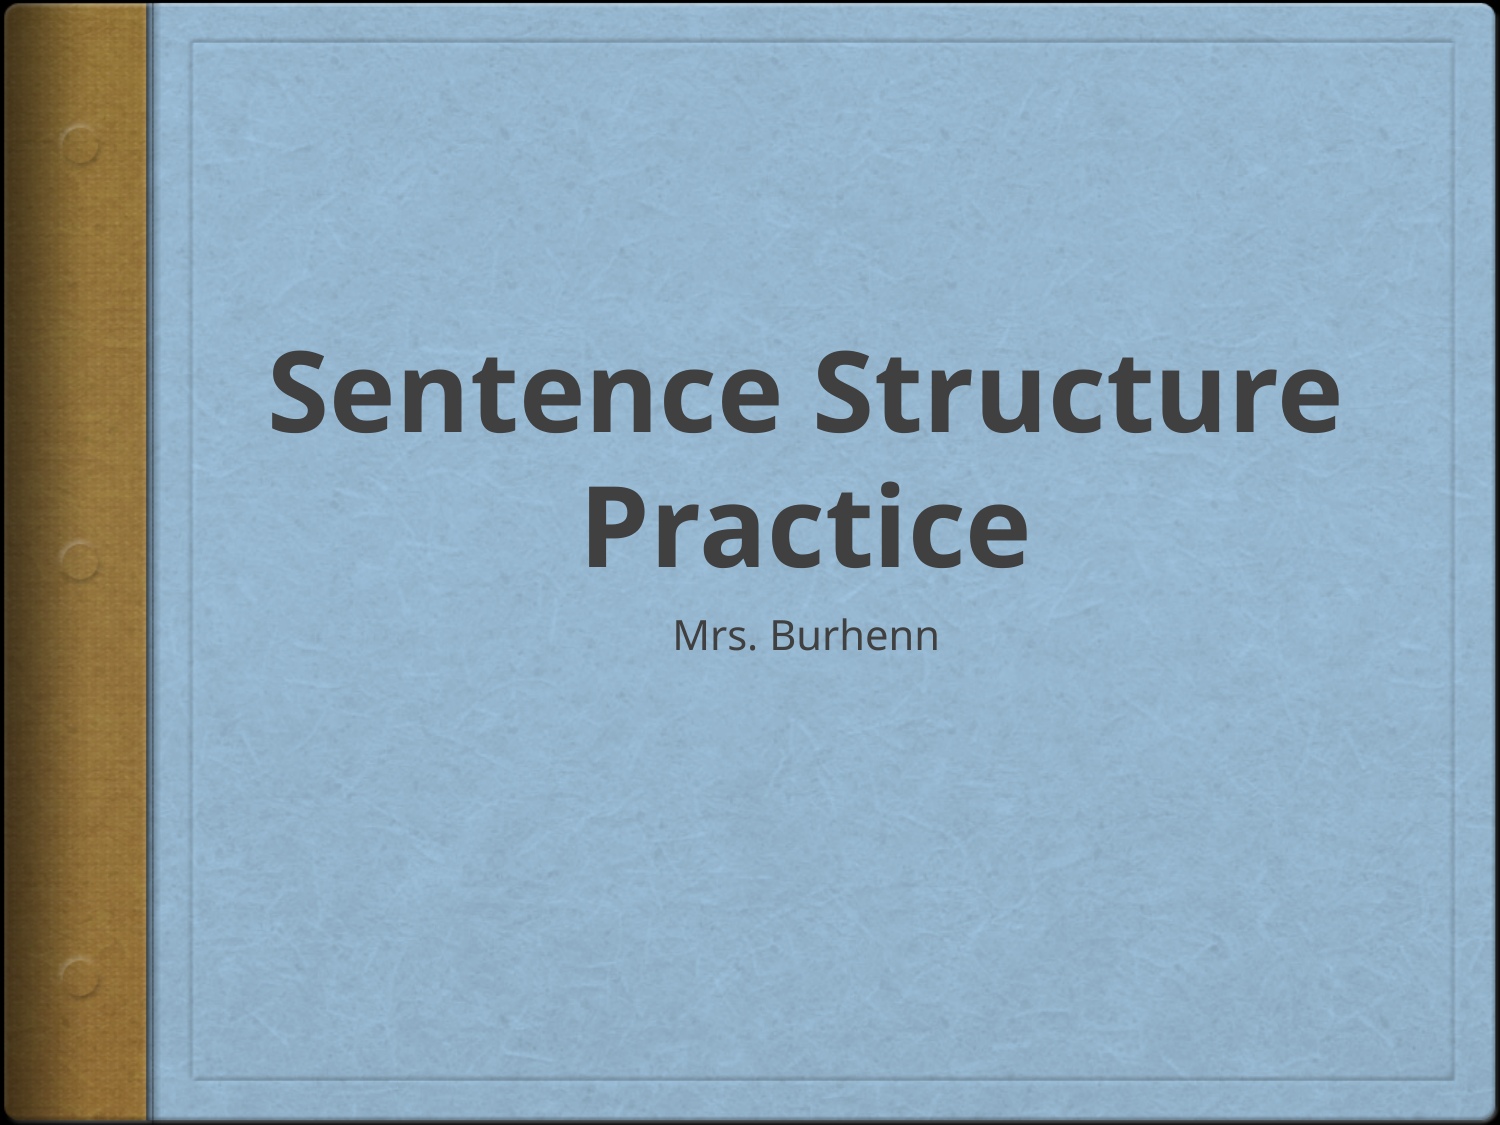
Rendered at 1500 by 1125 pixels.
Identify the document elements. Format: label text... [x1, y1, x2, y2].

title Sentence Structure Practice [225, 294, 1388, 598]
picture [0, 0, 1500, 1125]
subtitle Mrs. Burhenn [225, 601, 1388, 889]
